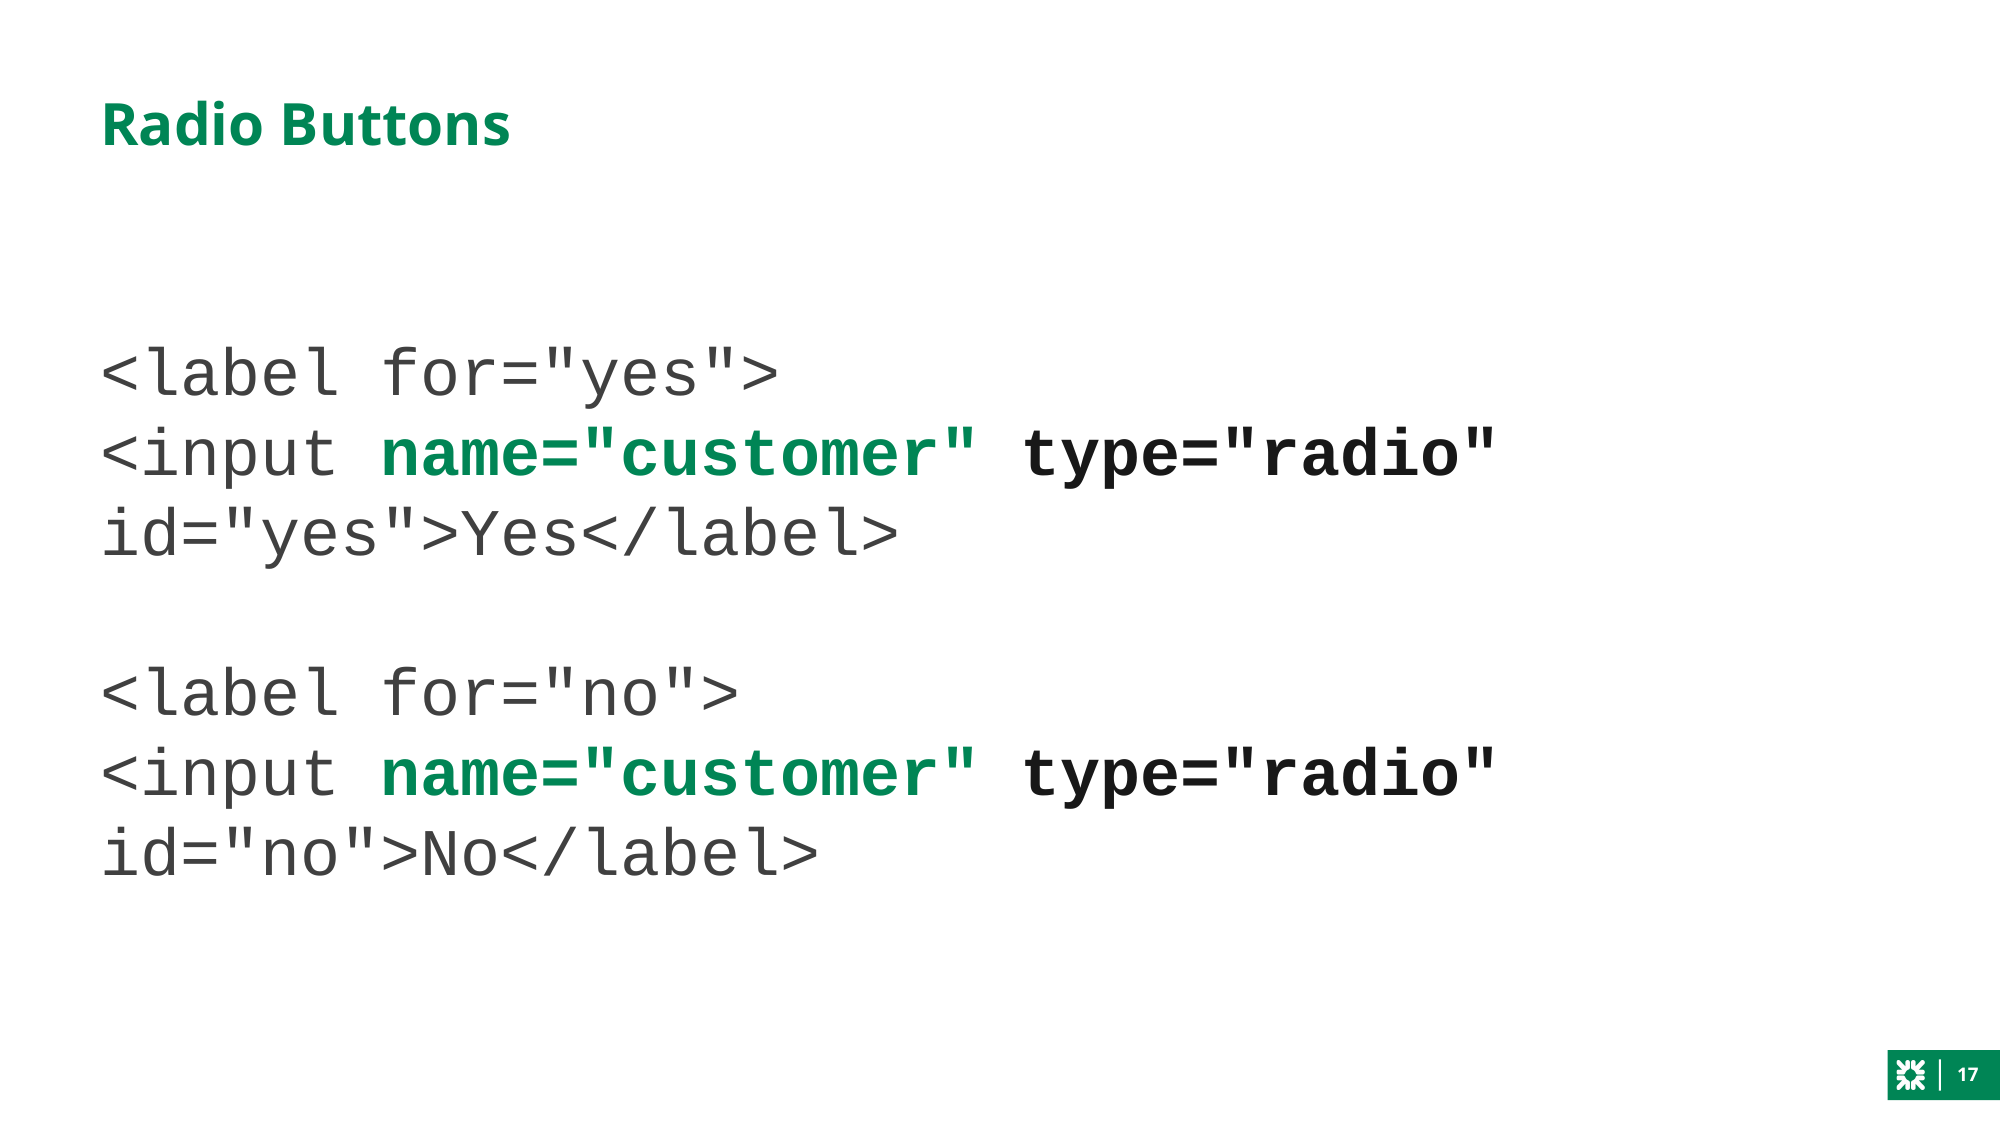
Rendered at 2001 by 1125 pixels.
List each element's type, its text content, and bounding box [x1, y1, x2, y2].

title Radio Buttons [100, 45, 1901, 200]
list <label for="yes"> <input name="customer" type="radio" id="yes">Yes</label> <label for="no"> <input name="customer" type="radio" id="no">No</label> [100, 224, 1901, 1005]
picture [1896, 1060, 1926, 1090]
